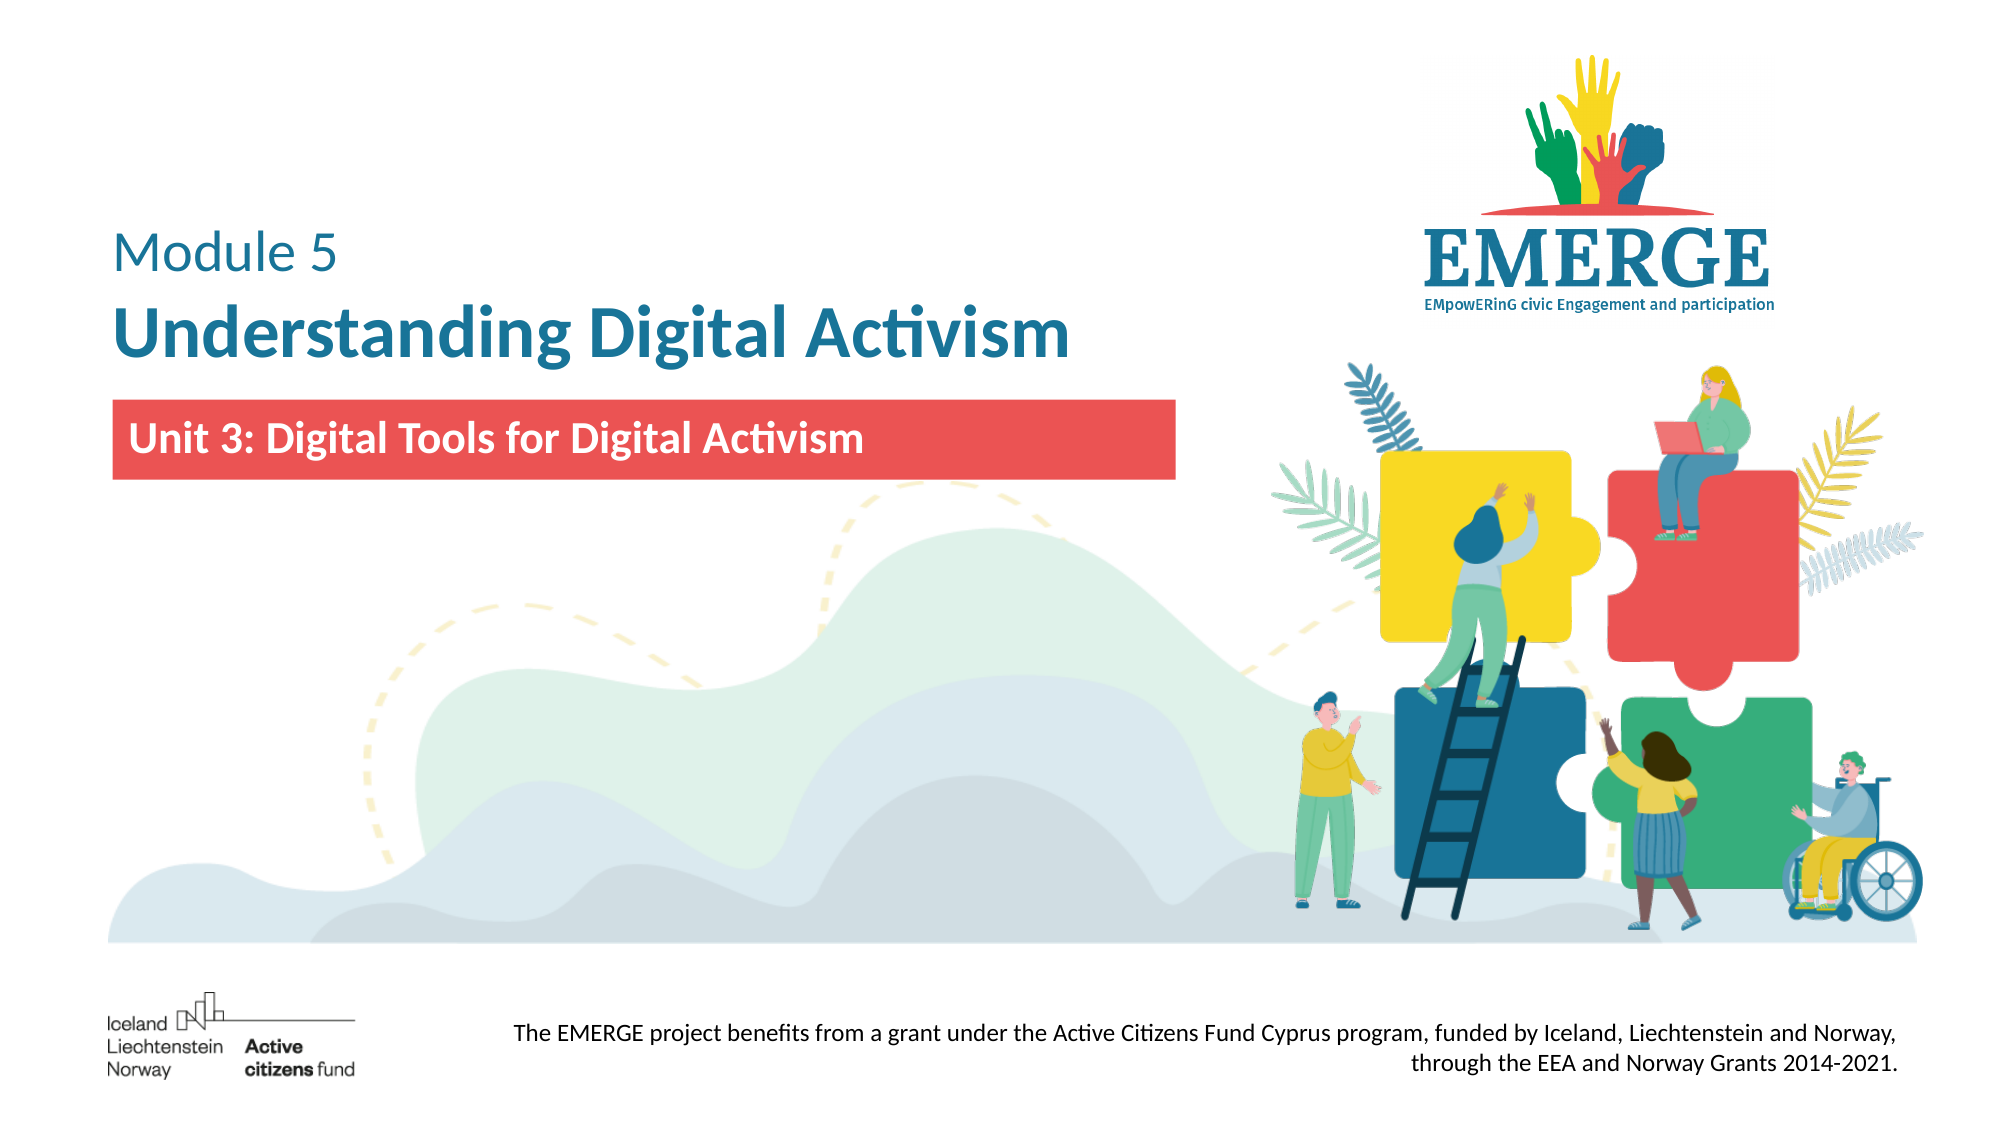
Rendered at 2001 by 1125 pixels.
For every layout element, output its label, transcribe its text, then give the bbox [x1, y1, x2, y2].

title Module 5 Understanding Digital Activism [112, 213, 1198, 376]
subtitle Unit 3: Digital Tools for Digital Activism [128, 414, 1137, 464]
text_box [112, 399, 1176, 480]
picture [108, 55, 1924, 944]
picture [108, 992, 356, 1080]
